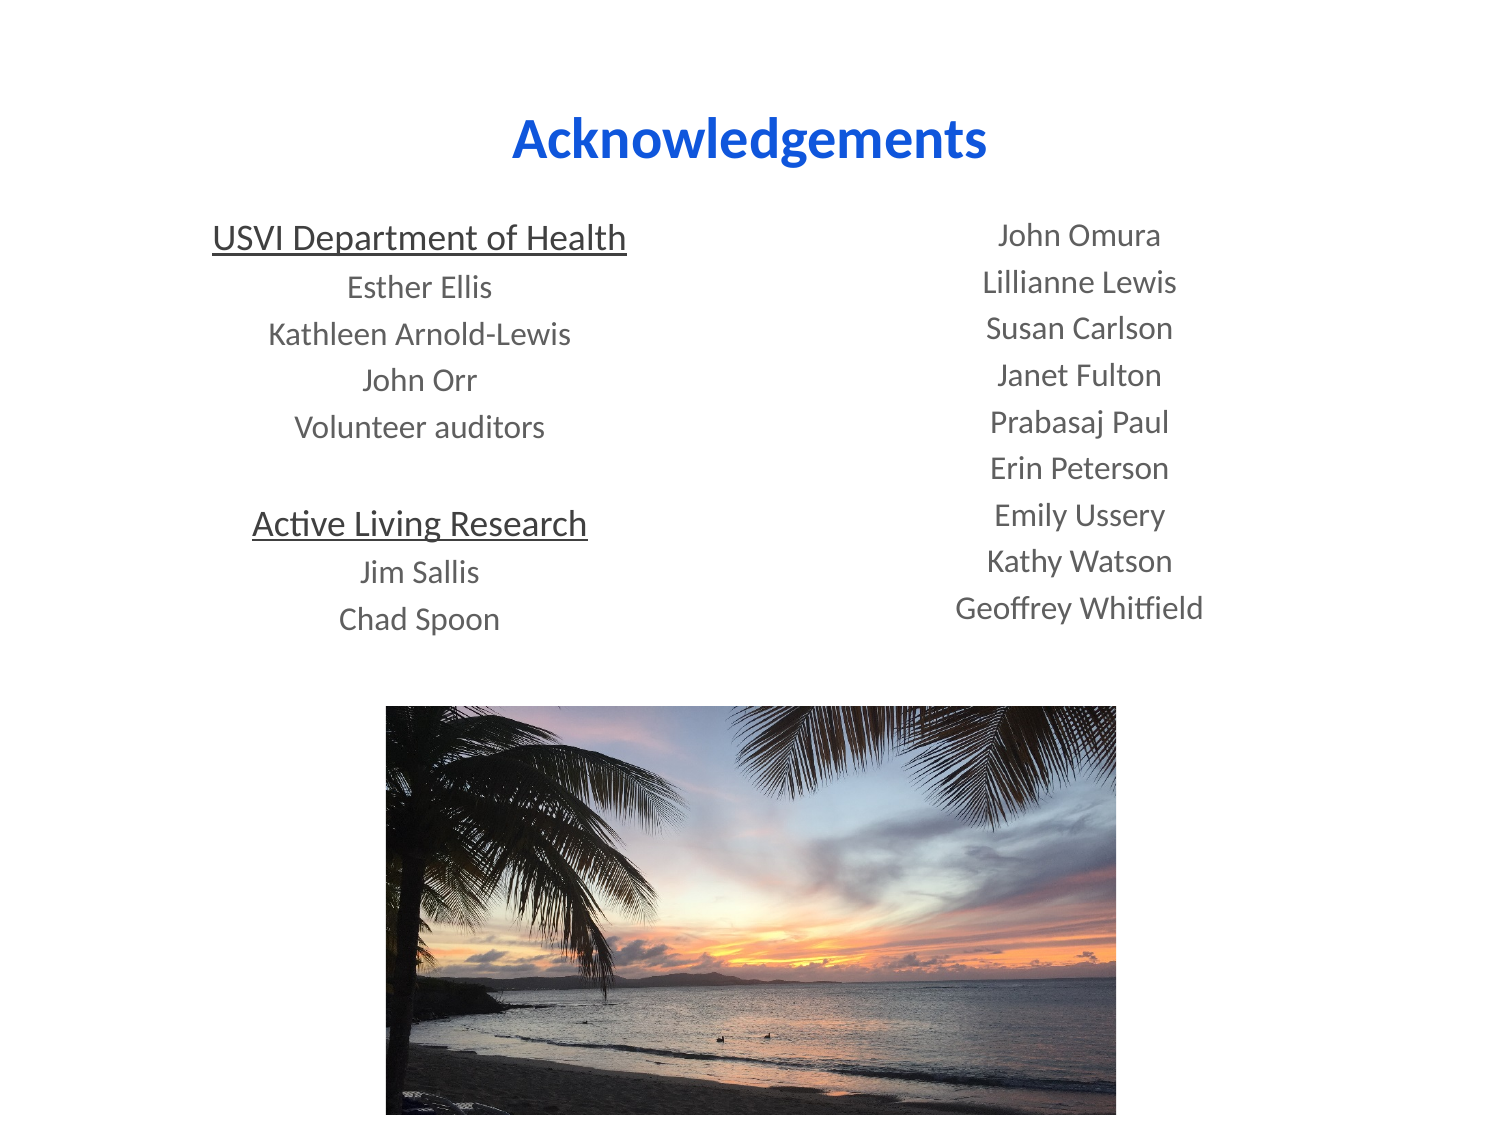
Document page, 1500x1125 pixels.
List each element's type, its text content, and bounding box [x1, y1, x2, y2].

picture [385, 706, 1117, 1116]
list USVI Department of Health Esther Ellis Kathleen Arnold-Lewis John Orr Volunteer auditors Active Living Research Jim Sallis Chad Spoon CDC John Omura Lillianne Lewis Susan Carlson Janet Fulton Prabasaj Paul Erin Peterson Emily Ussery Kathy Watson Geoffrey Whitfield [75, 205, 1425, 937]
title Acknowledgements [75, 45, 1425, 205]
